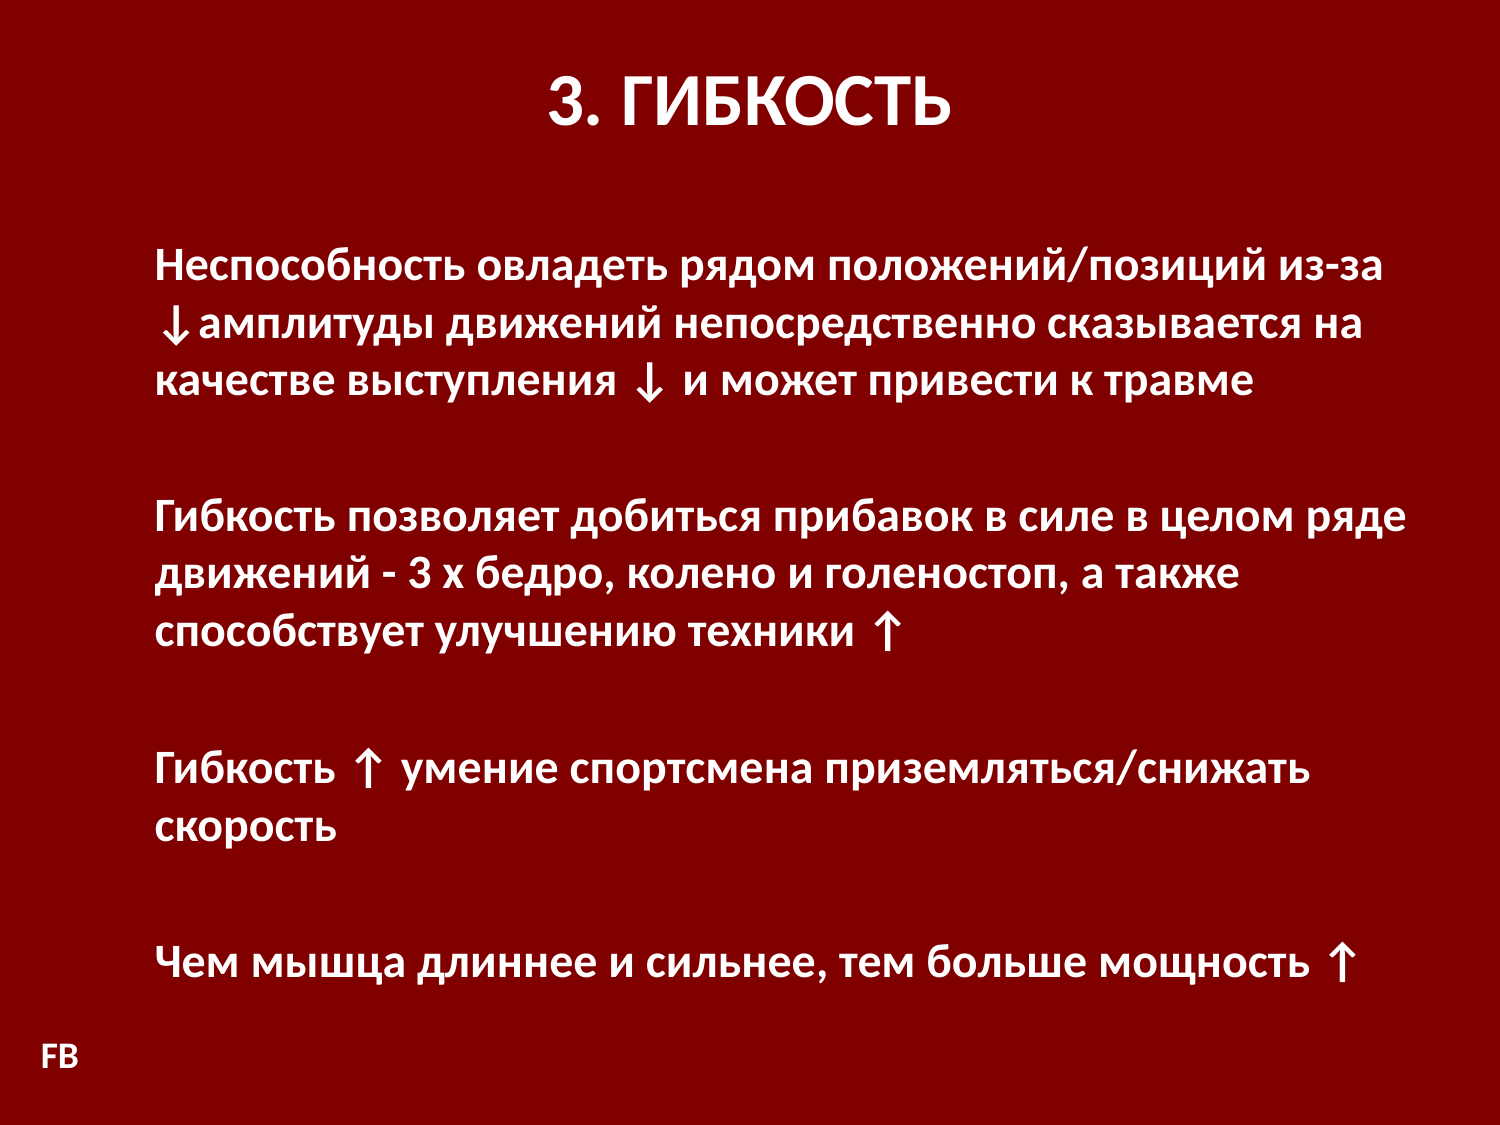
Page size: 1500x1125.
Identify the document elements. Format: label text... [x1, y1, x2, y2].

text_box FB [33, 1023, 87, 1084]
title 3. гибкость [0, 30, 1500, 162]
list Неспособность овладеть рядом положений/позиций из-за ↓амплитуды движений непосредственно сказывается на качестве выступления ↓ и может привести к травме Гибкость позволяет добиться прибавок в силе в целом ряде движений - 3 x бедро, колено и голеностоп, а также способствует улучшению техники ↑ Гибкость ↑ умение спортсмена приземляться/снижать скорость Чем мышца длиннее и сильнее, тем больше мощность ↑ [40, 160, 1472, 1060]
